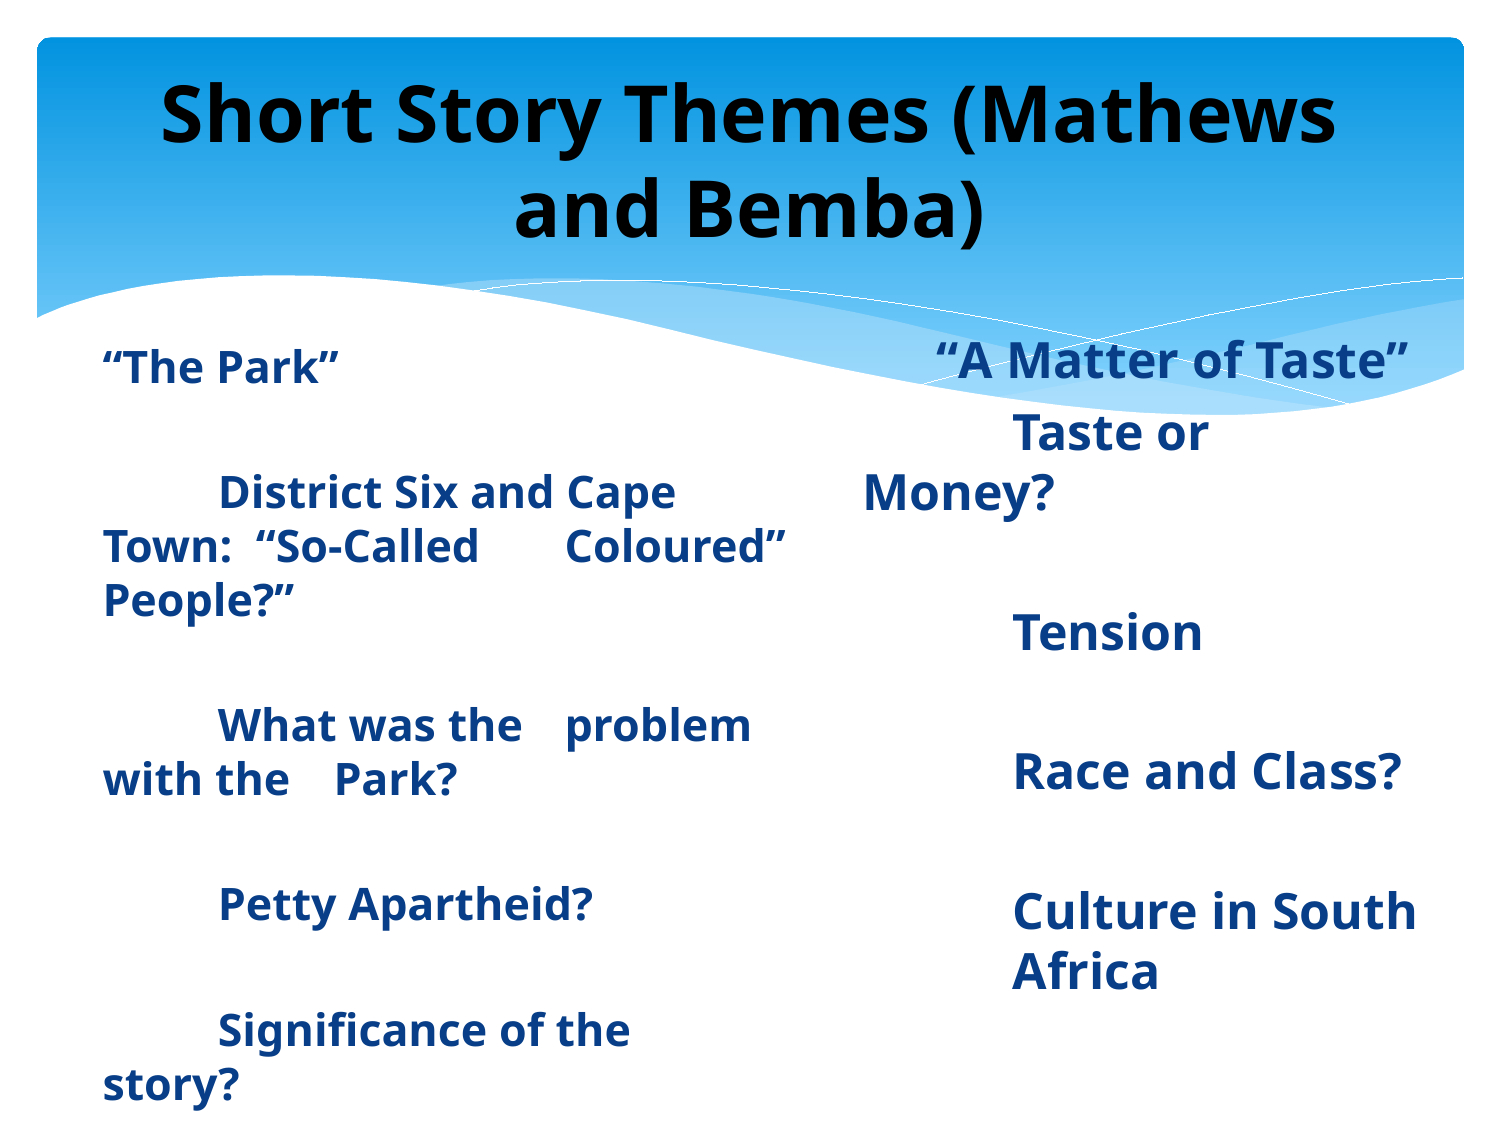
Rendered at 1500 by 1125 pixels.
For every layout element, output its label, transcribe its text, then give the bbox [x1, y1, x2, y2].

title Short Story Themes (Mathews and Bemba) [75, 55, 1425, 261]
list “The Park” District Six and Cape Town: “So-Called Coloured” People?” What was the problem with the Park? Petty Apartheid? Significance of the story? [87, 331, 819, 1125]
list “A Matter of Taste” Taste or Money? Tension Race and Class? Culture in South Africa [847, 312, 1473, 1082]
